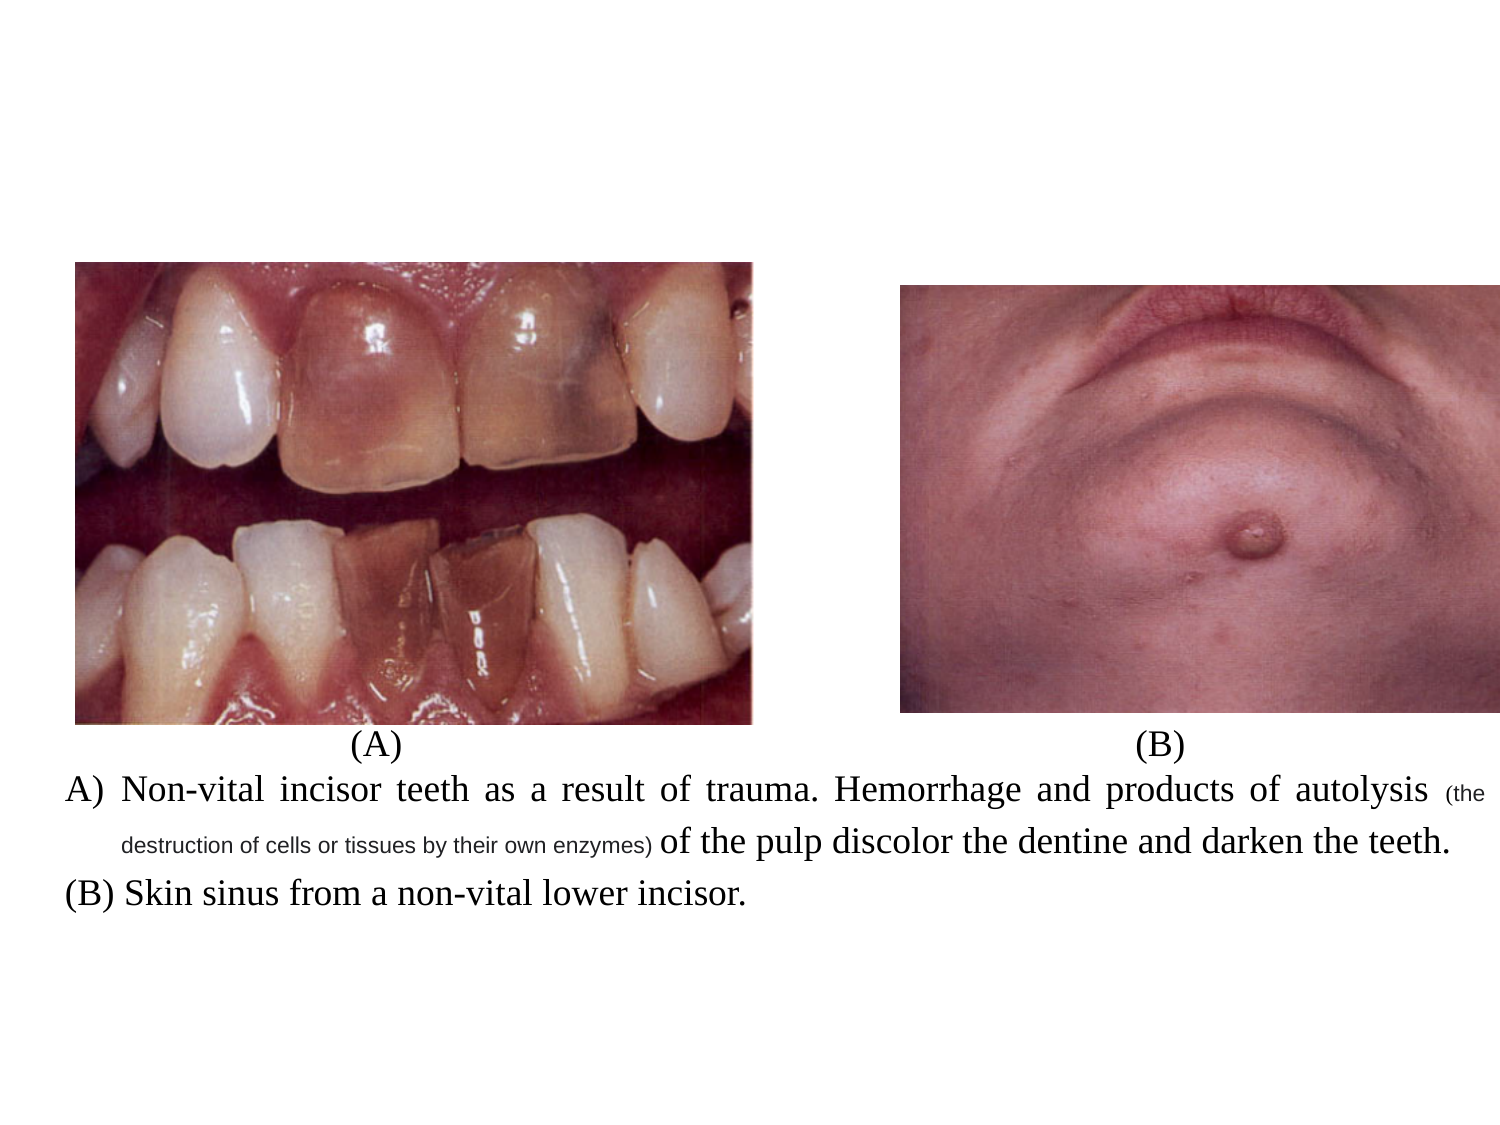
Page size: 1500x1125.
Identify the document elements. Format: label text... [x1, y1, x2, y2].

text_box (A) [335, 735, 427, 772]
text_box Non-vital incisor teeth as a result of trauma. Hemorrhage and products of autolysis (the destruction of cells or tissues by their own enzymes) of the pulp discolor the dentine and darken the teeth. (B) Skin sinus from a non-vital lower incisor. [50, 749, 1500, 972]
text_box (B) [1120, 721, 1210, 772]
picture [899, 284, 1500, 713]
picture [74, 262, 755, 726]
